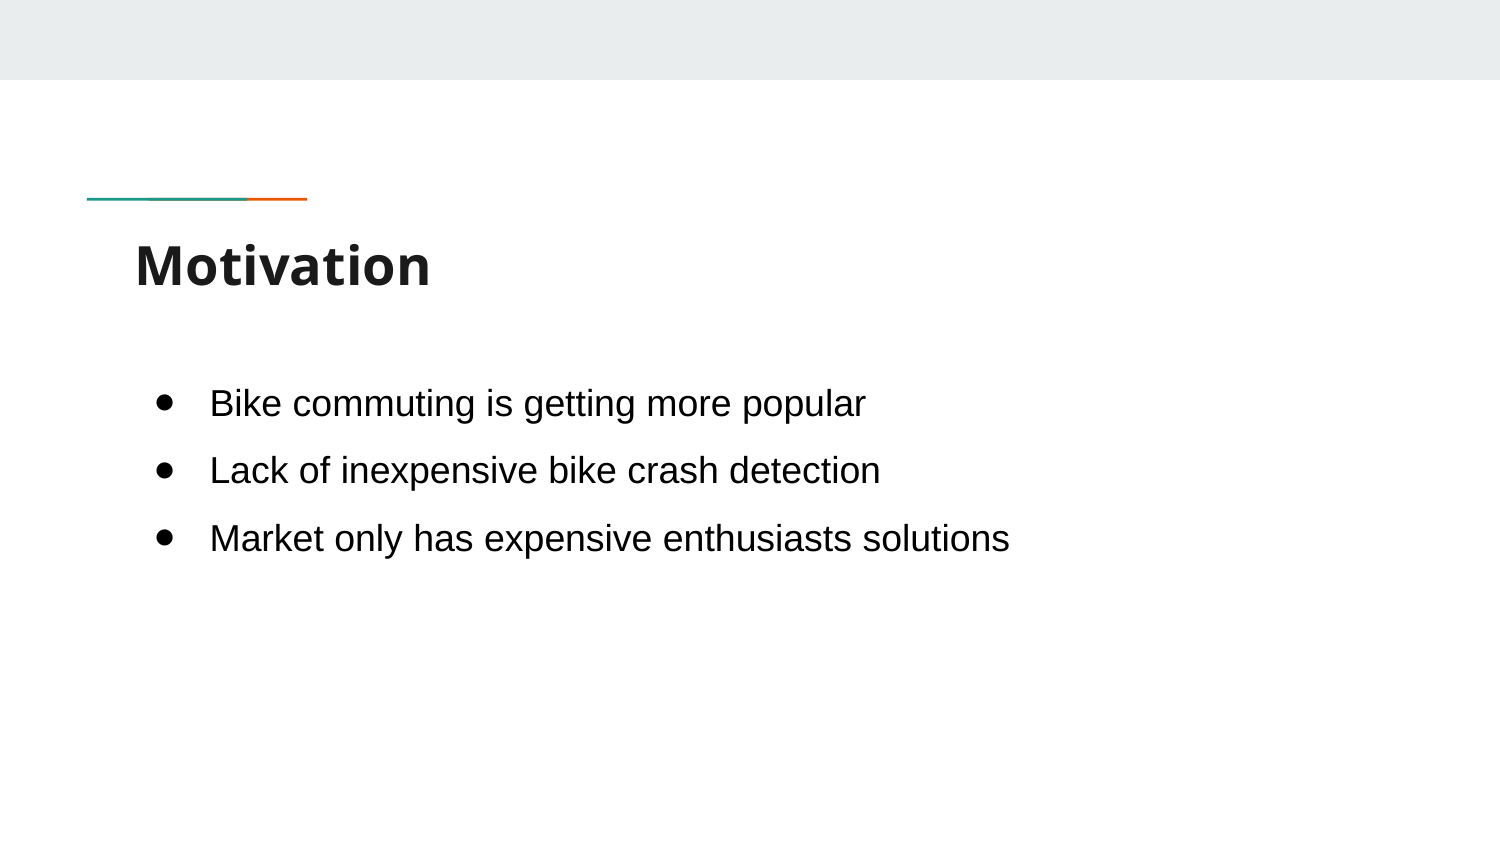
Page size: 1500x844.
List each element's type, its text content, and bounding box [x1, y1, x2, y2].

title Motivation [119, 216, 1381, 305]
list Bike commuting is getting more popular Lack of inexpensive bike crash detection Market only has expensive enthusiasts solutions [119, 341, 1381, 712]
